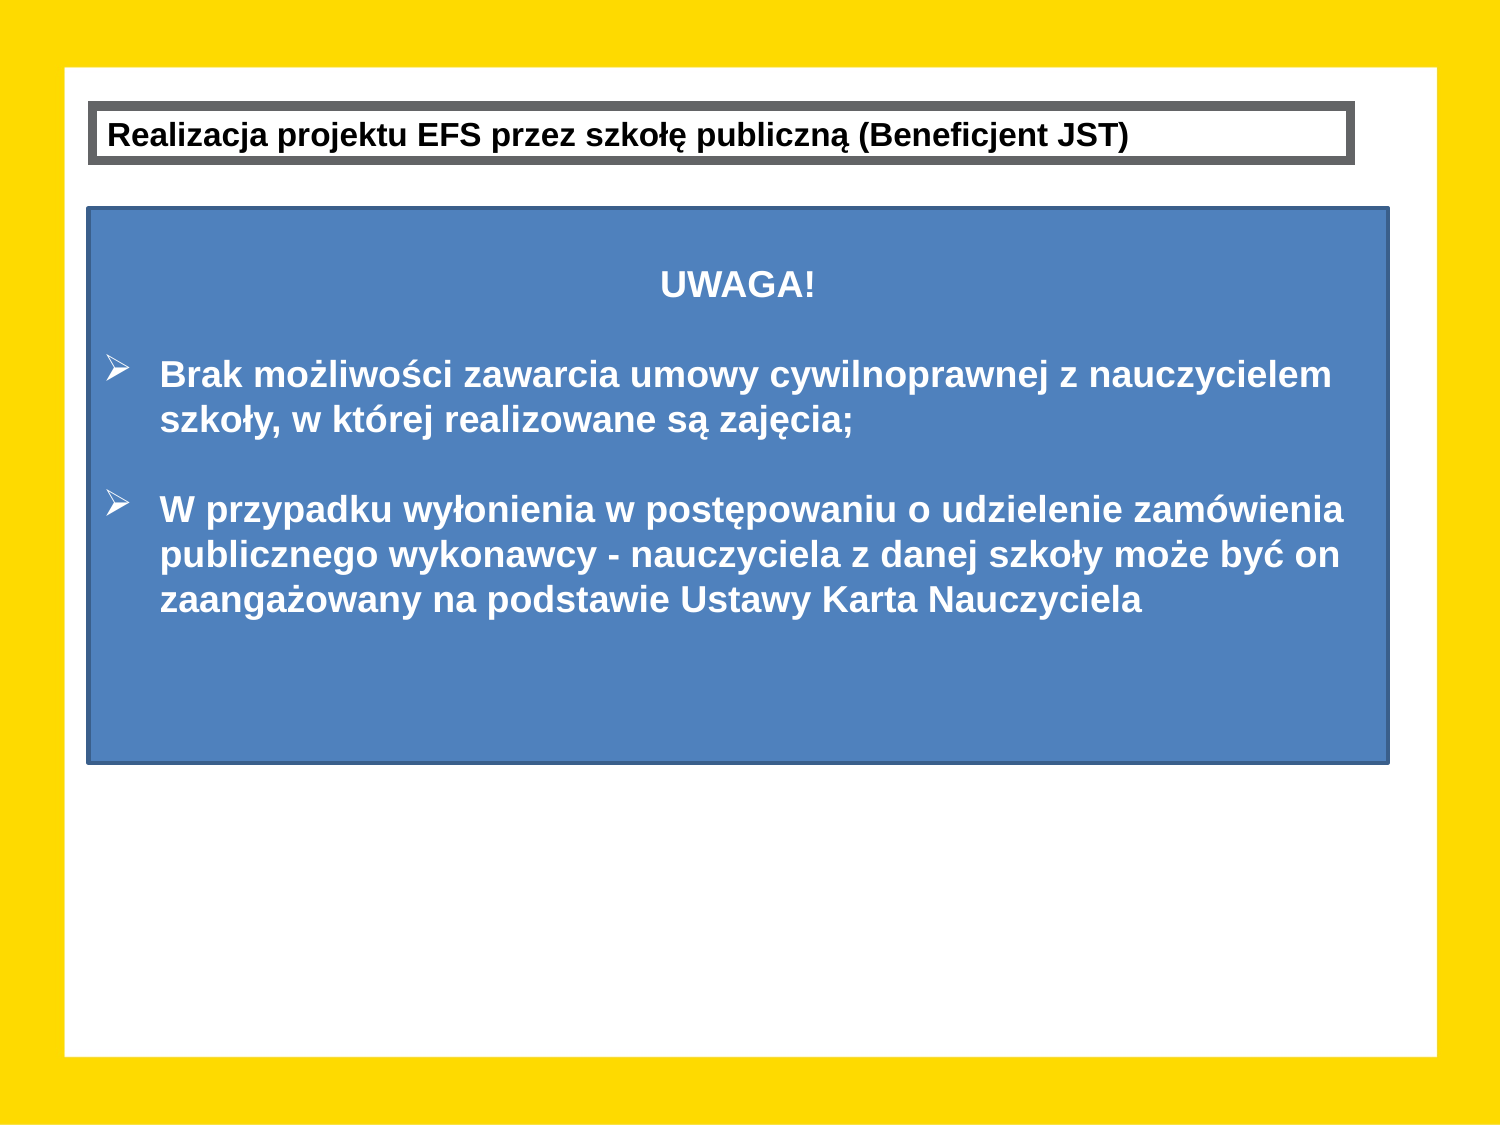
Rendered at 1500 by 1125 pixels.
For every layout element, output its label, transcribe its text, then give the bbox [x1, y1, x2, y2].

picture [0, 0, 1500, 1125]
text_box UWAGA! Brak możliwości zawarcia umowy cywilnoprawnej z nauczycielem szkoły, w której realizowane są zajęcia; W przypadku wyłonienia w postępowaniu o udzielenie zamówienia publicznego wykonawcy - nauczyciela z danej szkoły może być on zaangażowany na podstawie Ustawy Karta Nauczyciela [86, 206, 1390, 765]
text_box Realizacja projektu EFS przez szkołę publiczną (Beneficjent JST) [92, 105, 1351, 161]
